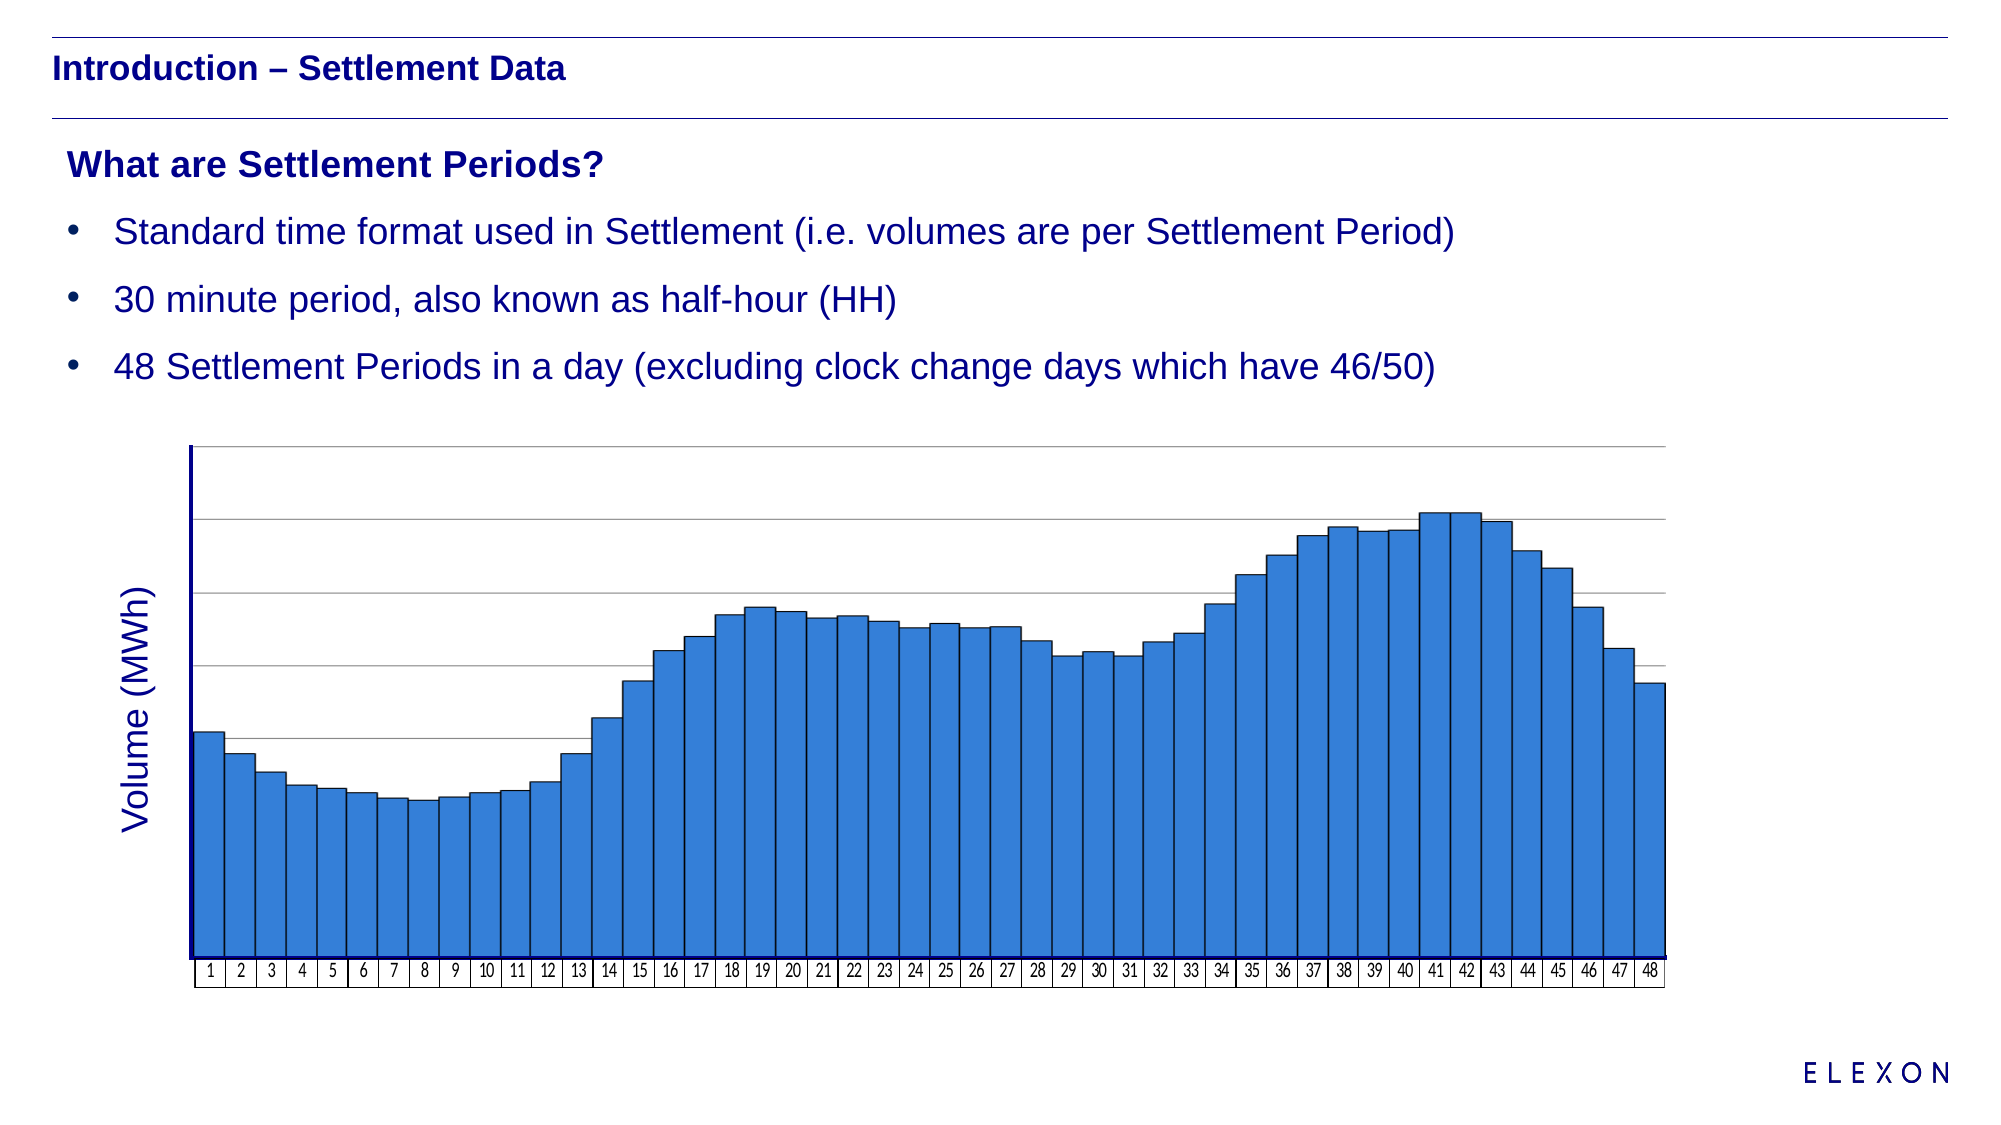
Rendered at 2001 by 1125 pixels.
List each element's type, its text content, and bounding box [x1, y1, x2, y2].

picture [193, 444, 1666, 956]
picture [194, 957, 1666, 990]
picture [1805, 1062, 1948, 1083]
text_box What are Settlement Periods? Standard time format used in Settlement (i.e. volumes are per Settlement Period) 30 minute period, also known as half-hour (HH) 48 Settlement Periods in a day (excluding clock change days which have 46/50) [52, 132, 1904, 403]
text_box Volume (MWh) [102, 554, 163, 849]
title Introduction – Settlement Data [52, 45, 1948, 119]
